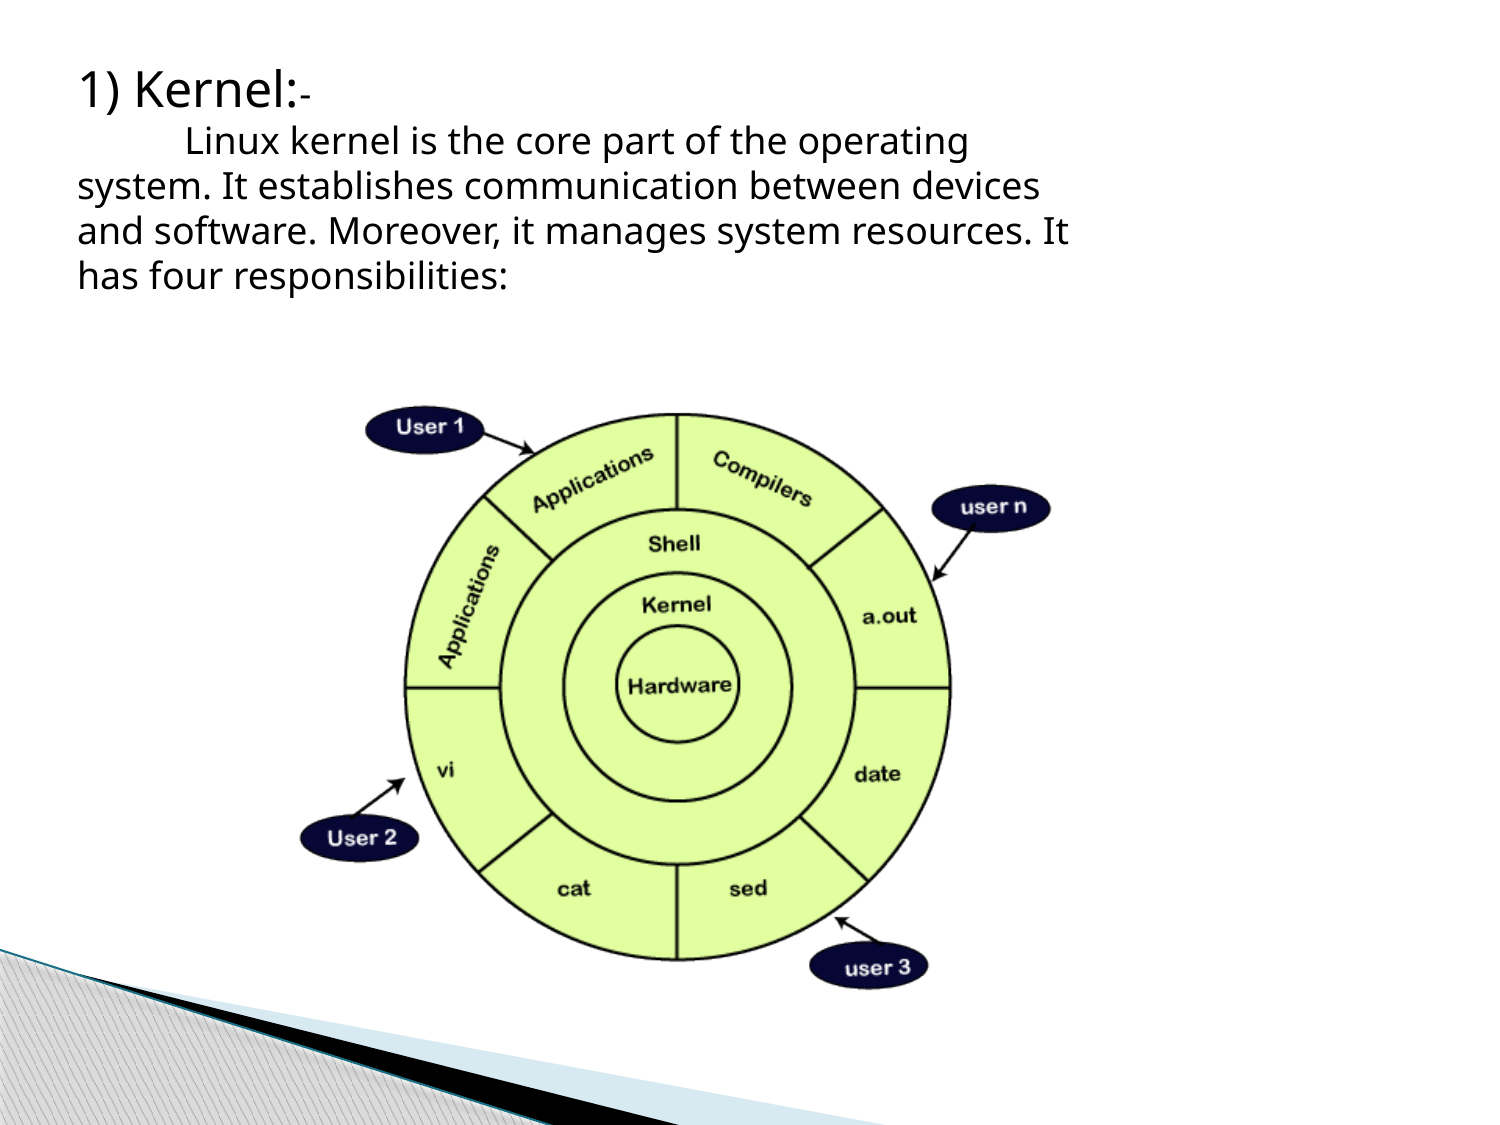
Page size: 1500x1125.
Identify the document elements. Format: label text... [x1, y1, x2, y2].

picture [287, 374, 1069, 1001]
text_box 1) Kernel:- Linux kernel is the core part of the operating system. It establishes communication between devices and software. Moreover, it manages system resources. It has four responsibilities: [62, 49, 1125, 440]
